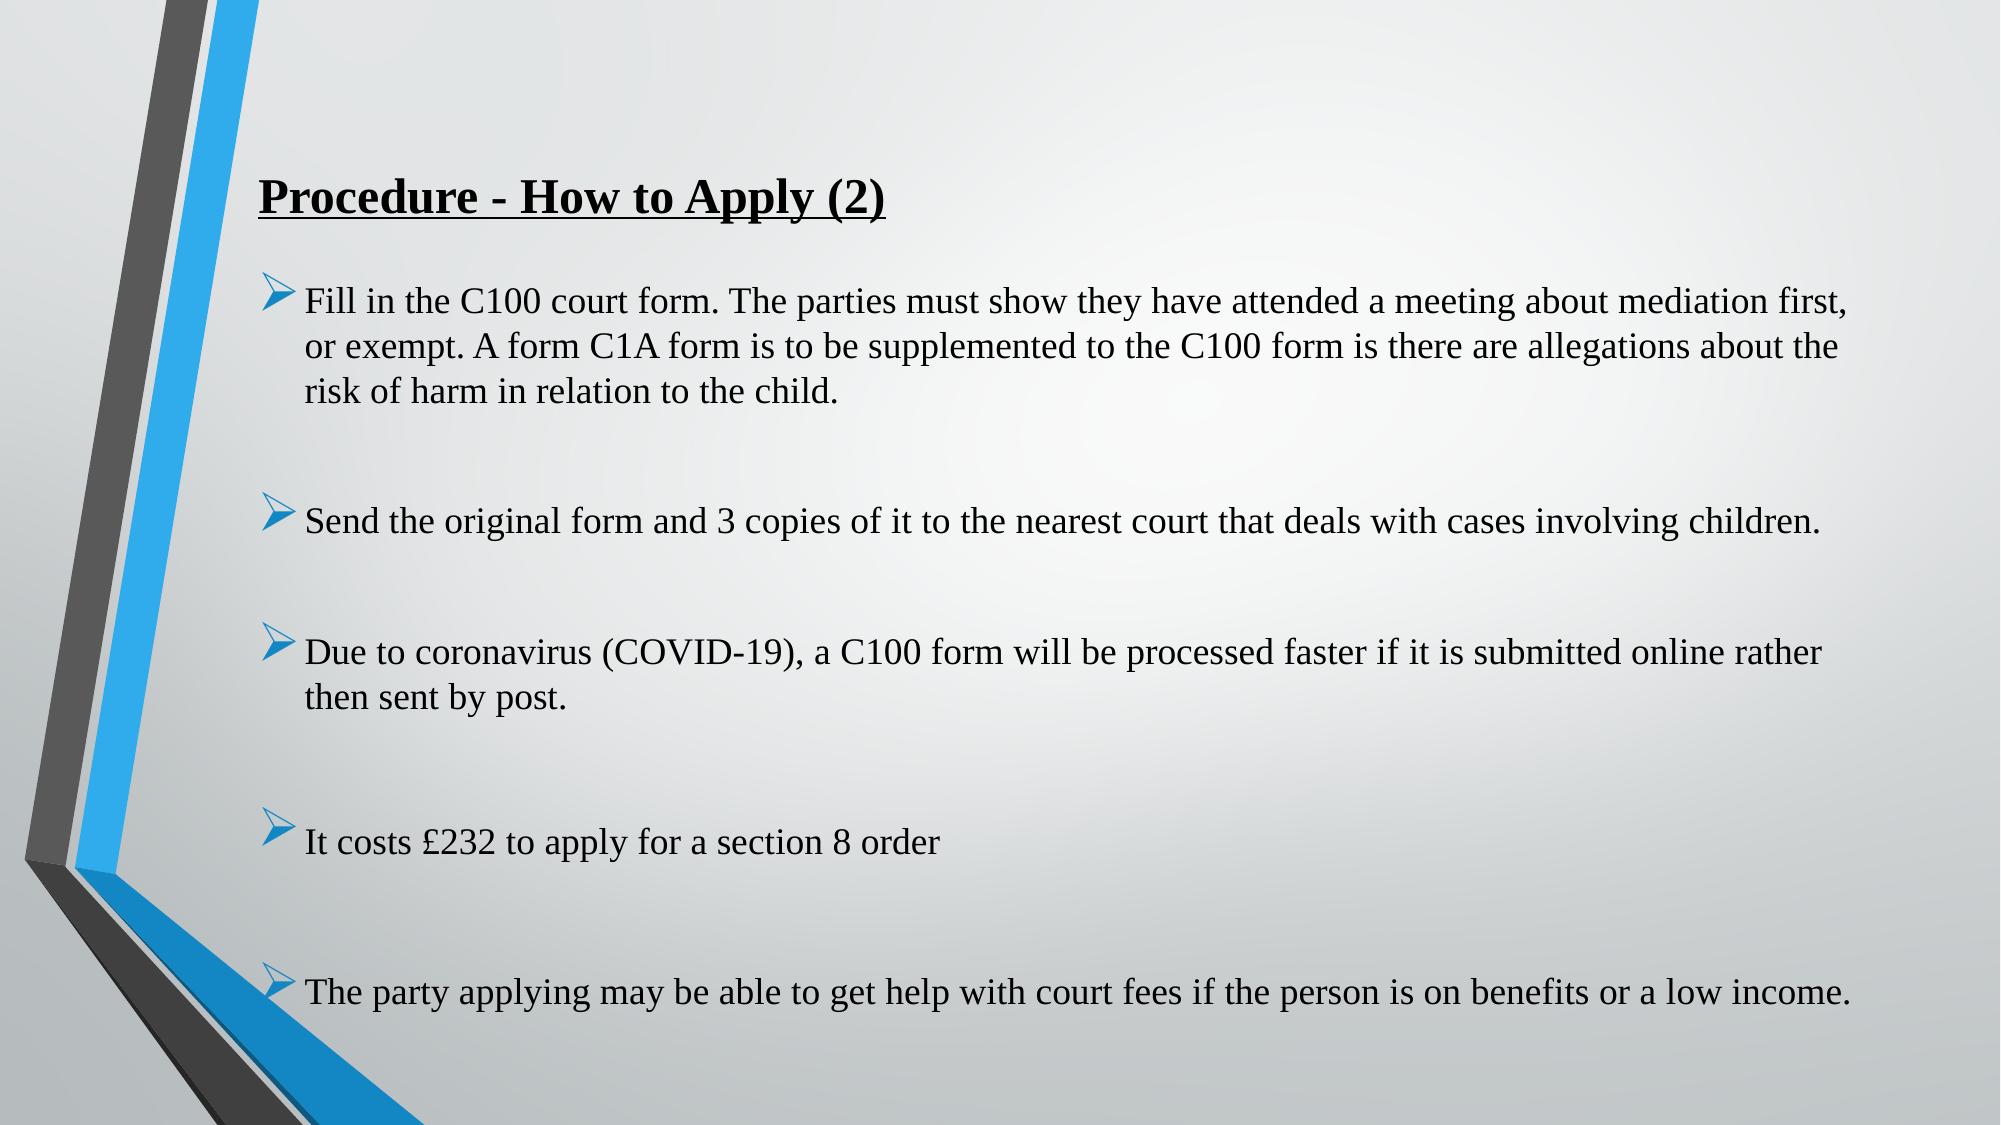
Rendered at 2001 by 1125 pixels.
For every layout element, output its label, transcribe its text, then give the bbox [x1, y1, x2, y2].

list Fill in the C100 court form. The parties must show they have attended a meeting about mediation first, or exempt. A form C1A form is to be supplemented to the C100 form is there are allegations about the risk of harm in relation to the child. Send the original form and 3 copies of it to the nearest court that deals with cases involving children. Due to coronavirus (COVID-19), a C100 form will be processed faster if it is submitted online rather then sent by post. It costs £232 to apply for a section 8 order The party applying may be able to get help with court fees if the person is on benefits or a low income. [242, 148, 1897, 1060]
text_box Procedure - How to Apply (2) [243, 156, 1439, 231]
